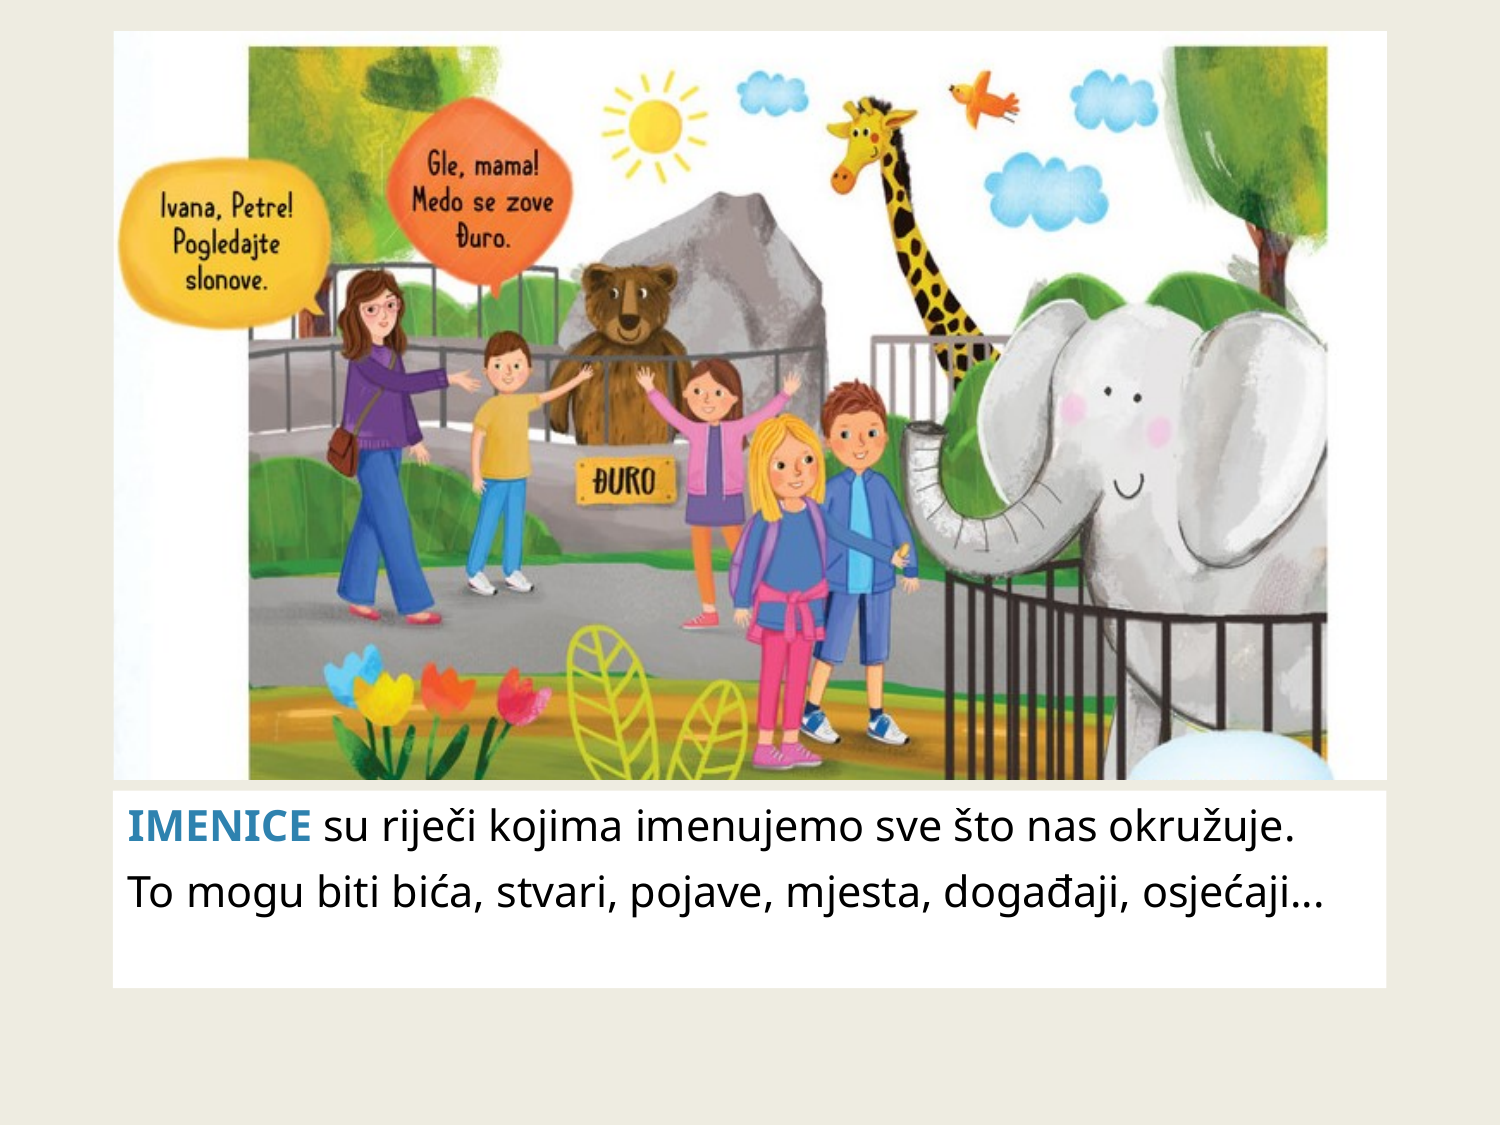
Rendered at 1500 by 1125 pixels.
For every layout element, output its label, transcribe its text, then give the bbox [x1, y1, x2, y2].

text_box IMENICE su riječi kojima imenujemo sve što nas okružuje. To mogu biti bića, stvari, pojave, mjesta, događaji, osjećaji... [112, 790, 1387, 989]
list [113, 31, 1388, 780]
